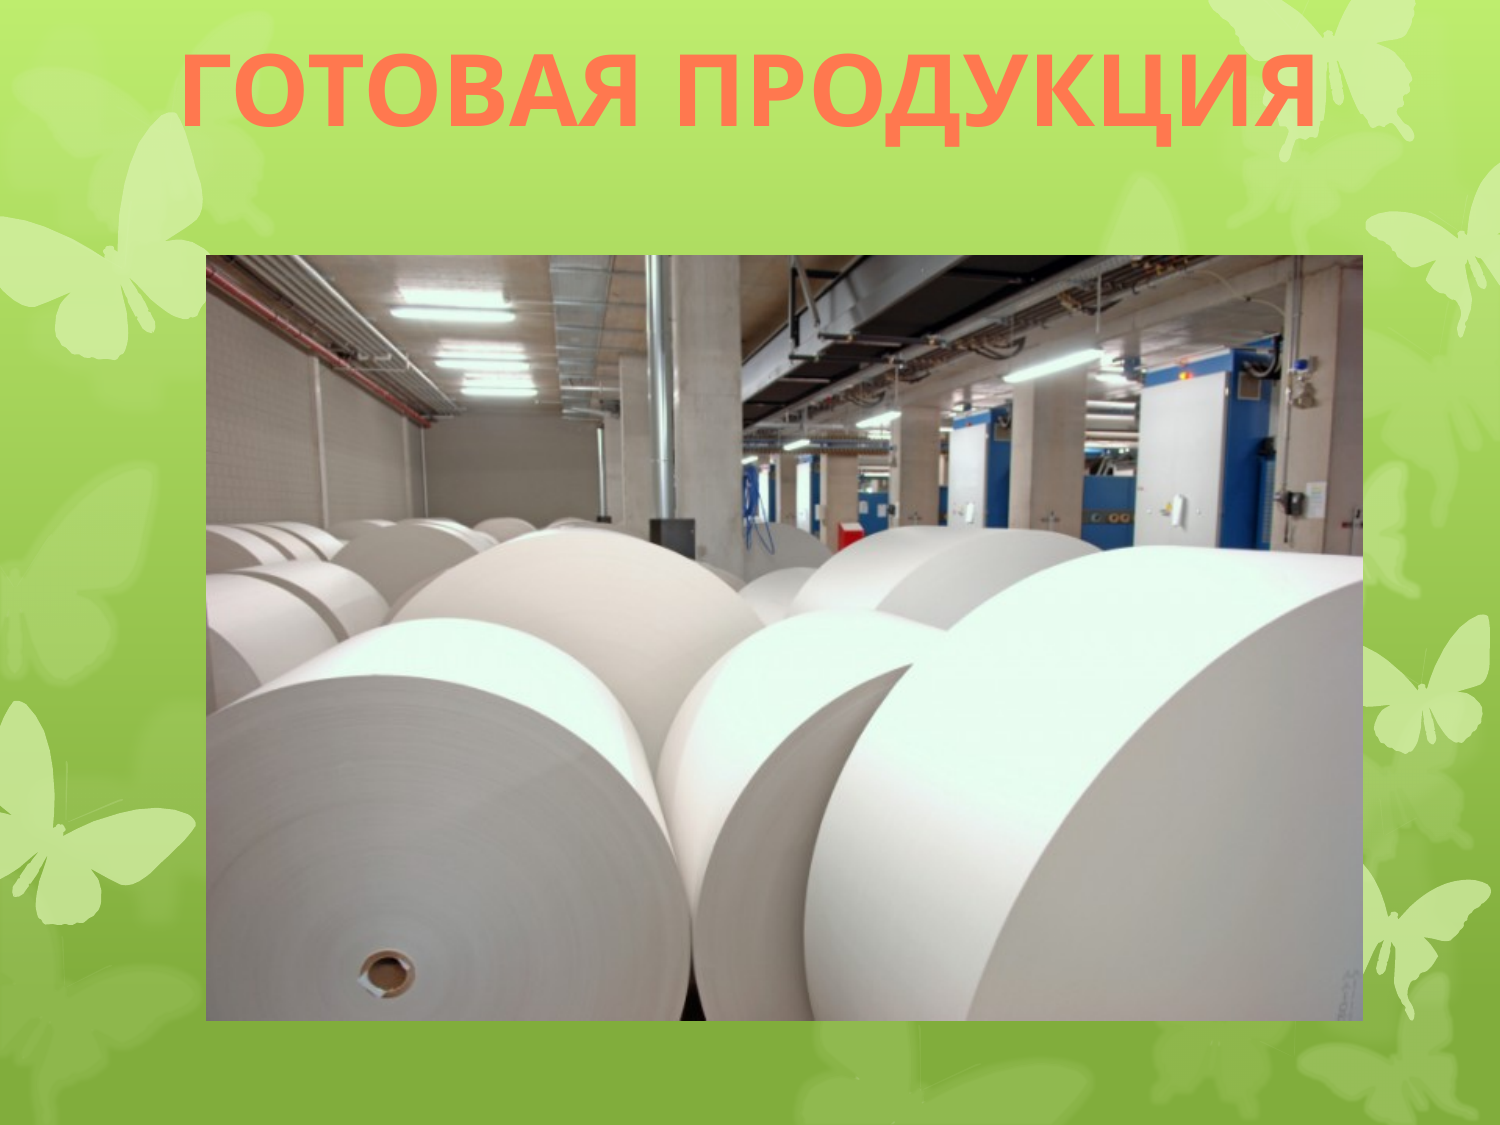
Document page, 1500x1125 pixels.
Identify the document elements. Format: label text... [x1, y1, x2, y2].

picture [206, 255, 1363, 1022]
text_box Готовая продукция [161, 19, 1338, 155]
